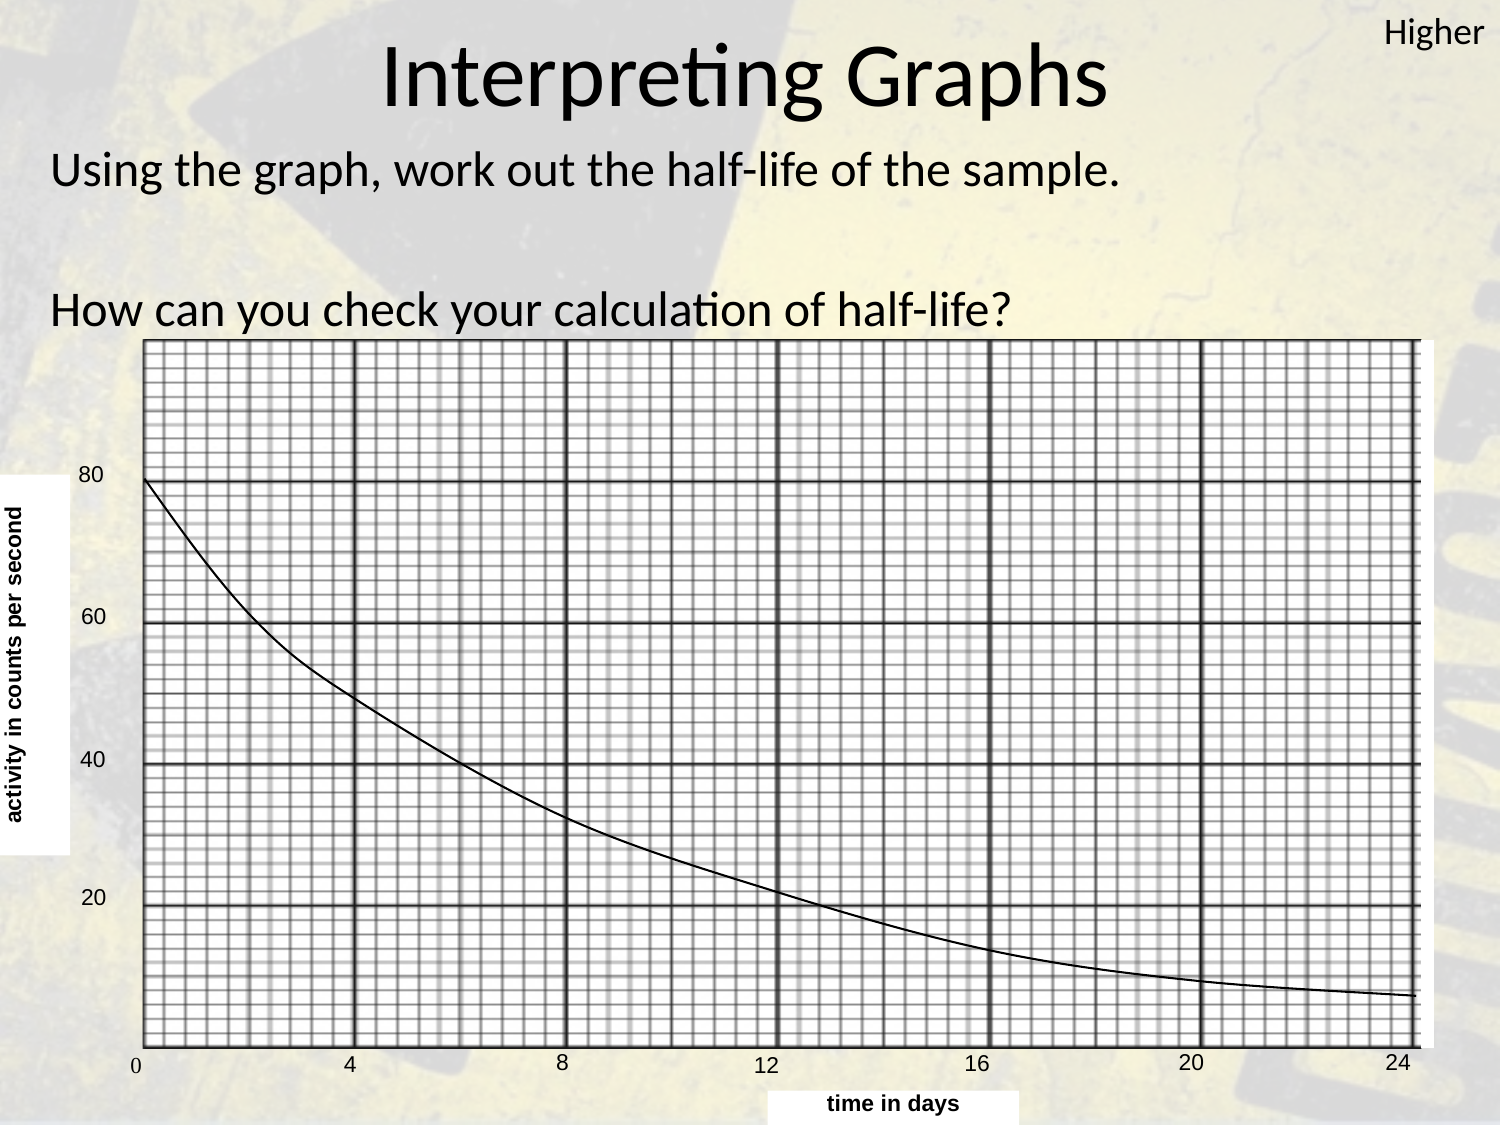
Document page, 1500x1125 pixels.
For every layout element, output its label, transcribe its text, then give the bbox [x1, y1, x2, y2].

text_box Higher [1277, 0, 1500, 60]
title Interpreting Graphs [70, 0, 1421, 128]
list Using the graph, work out the half-life of the sample. How can you check your calculation of half-life? [35, 128, 1442, 339]
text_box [0, 339, 1442, 1125]
